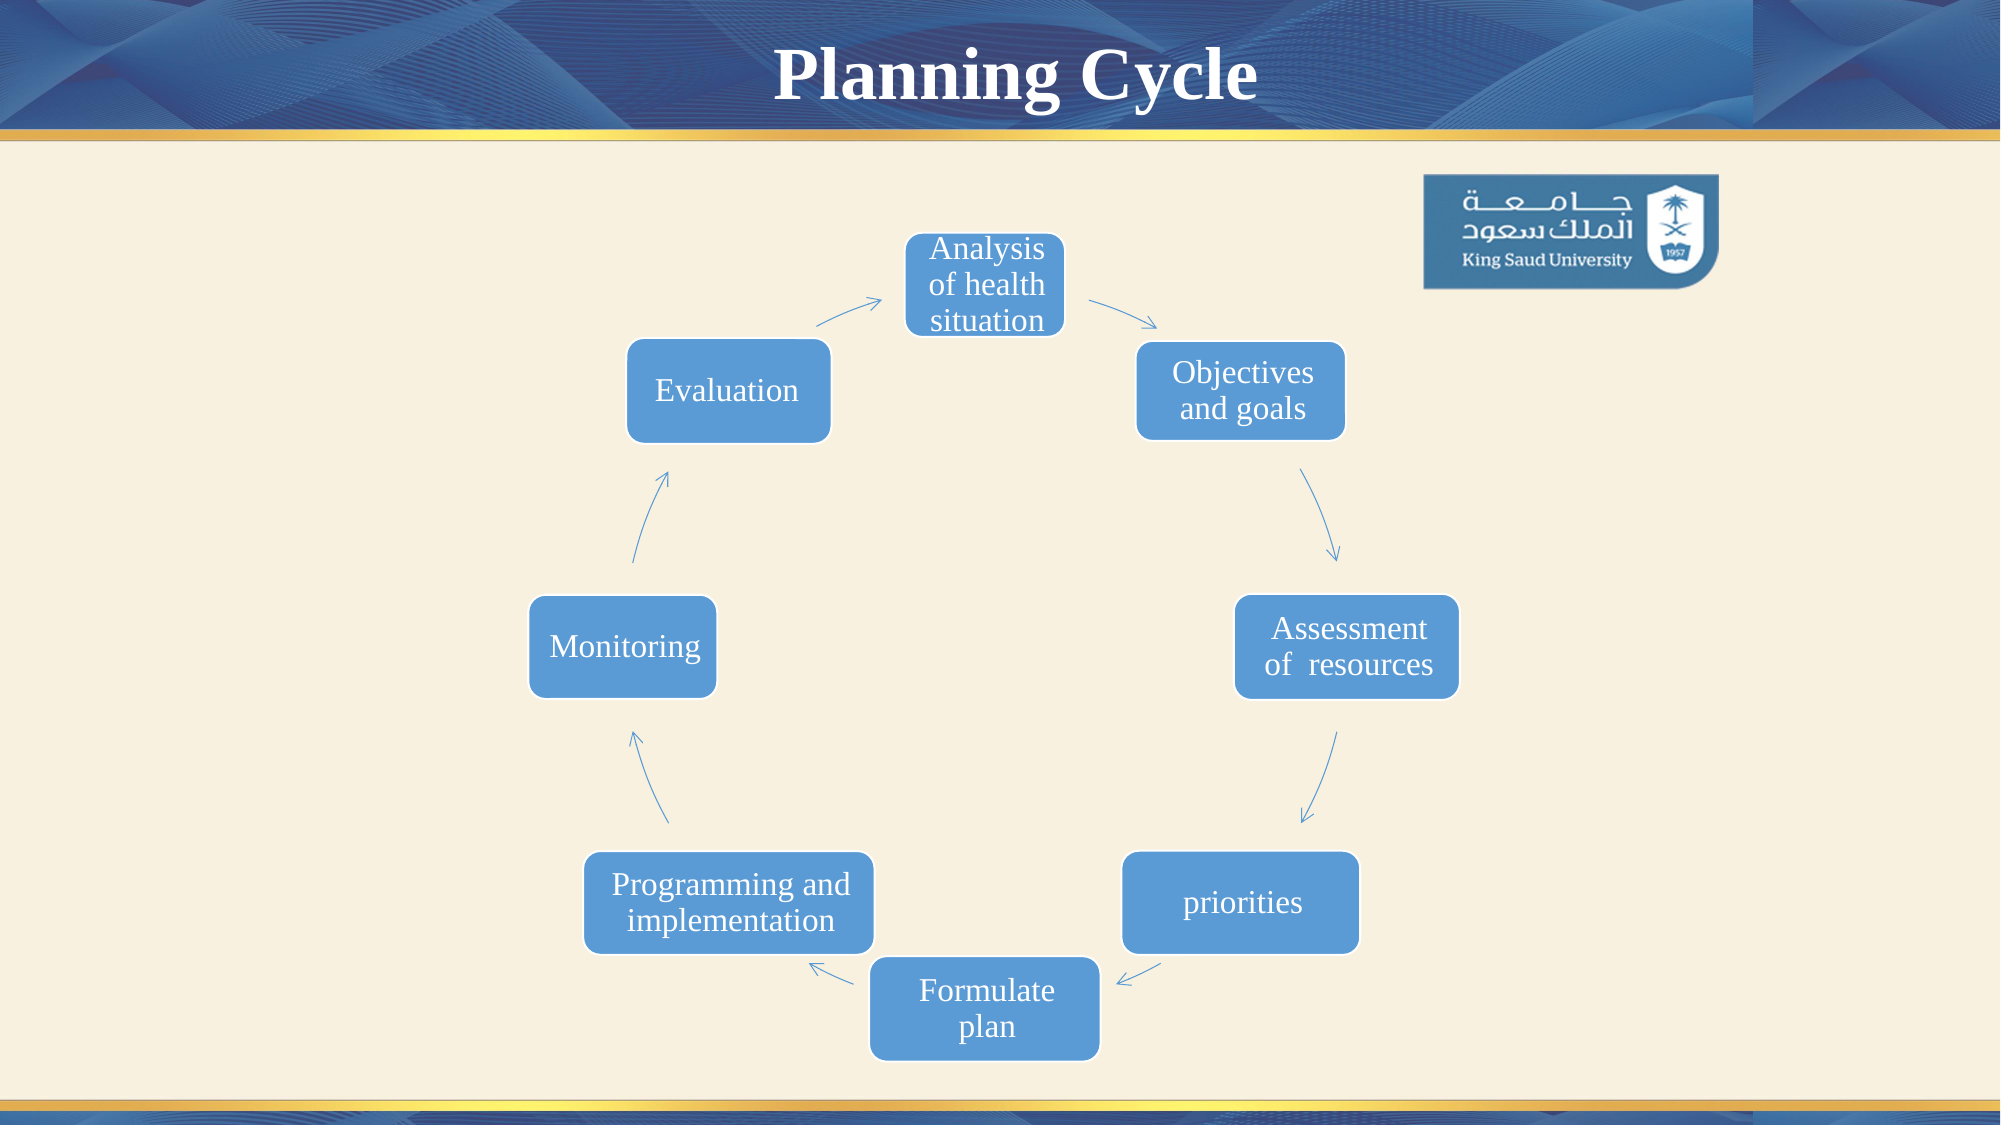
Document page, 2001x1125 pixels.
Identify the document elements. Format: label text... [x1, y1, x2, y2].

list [294, 232, 1694, 1062]
picture [0, 0, 2001, 1125]
title Planning Cycle [366, 6, 1667, 144]
